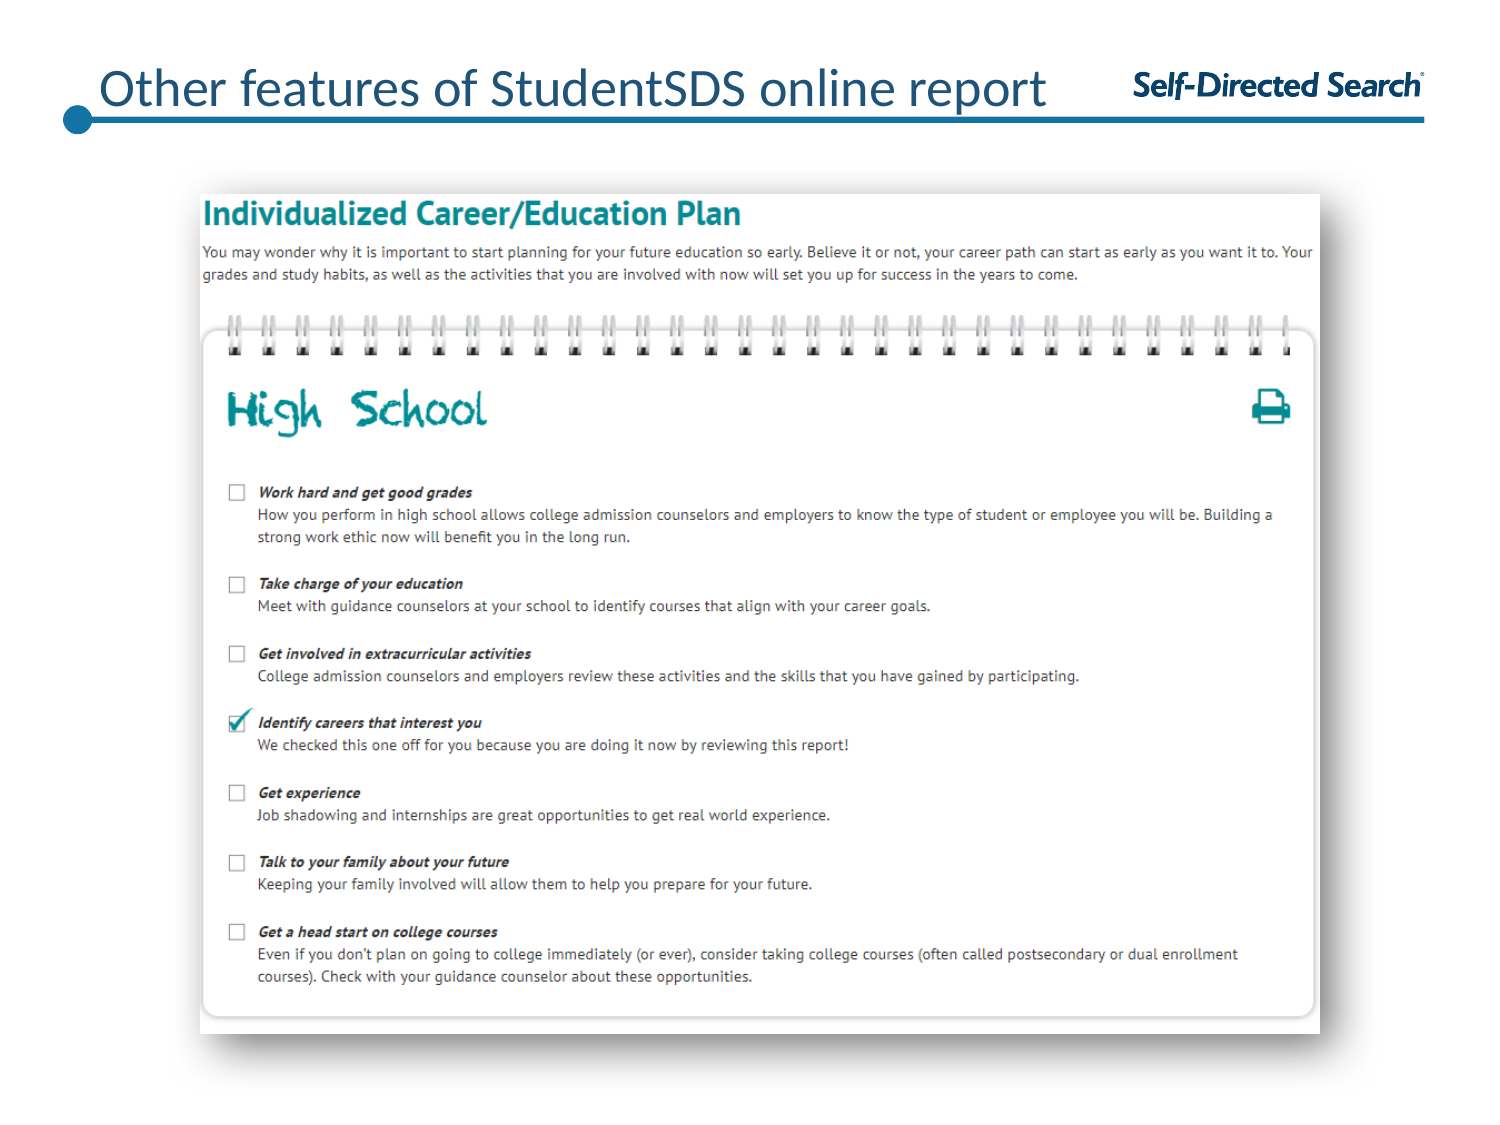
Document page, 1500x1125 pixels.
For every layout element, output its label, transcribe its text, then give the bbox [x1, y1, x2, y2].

text_box Other features of StudentSDS online report [84, 44, 1189, 125]
picture [0, 0, 1500, 1125]
